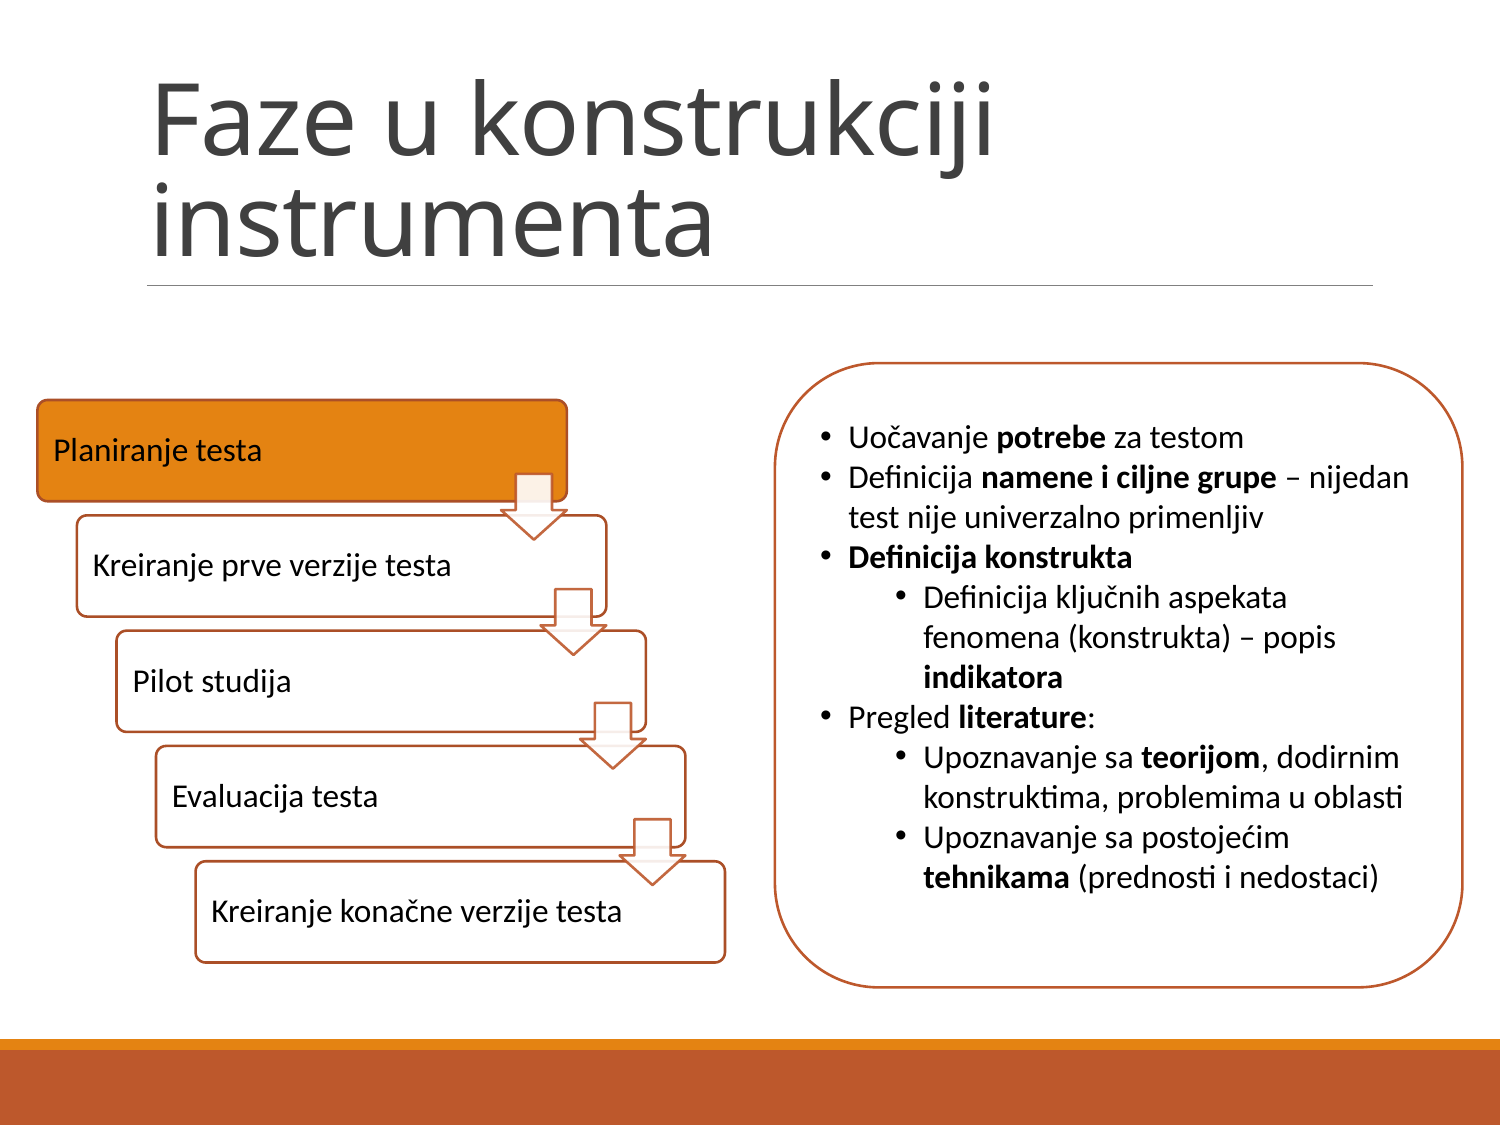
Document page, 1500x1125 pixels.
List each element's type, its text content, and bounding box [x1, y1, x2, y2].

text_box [36, 399, 726, 963]
title Faze u konstrukciji instrumenta [134, 47, 1373, 285]
text_box Uočavanje potrebe za testom Definicija namene i ciljne grupe – nijedan test nije univerzalno primenljiv Definicija konstrukta Definicija ključnih aspekata fenomena (konstrukta) – popis indikatora Pregled literature: Upoznavanje sa teorijom, dodirnim konstruktima, problemima u oblasti Upoznavanje sa postojećim tehnikama (prednosti i nedostaci) [773, 361, 1464, 989]
